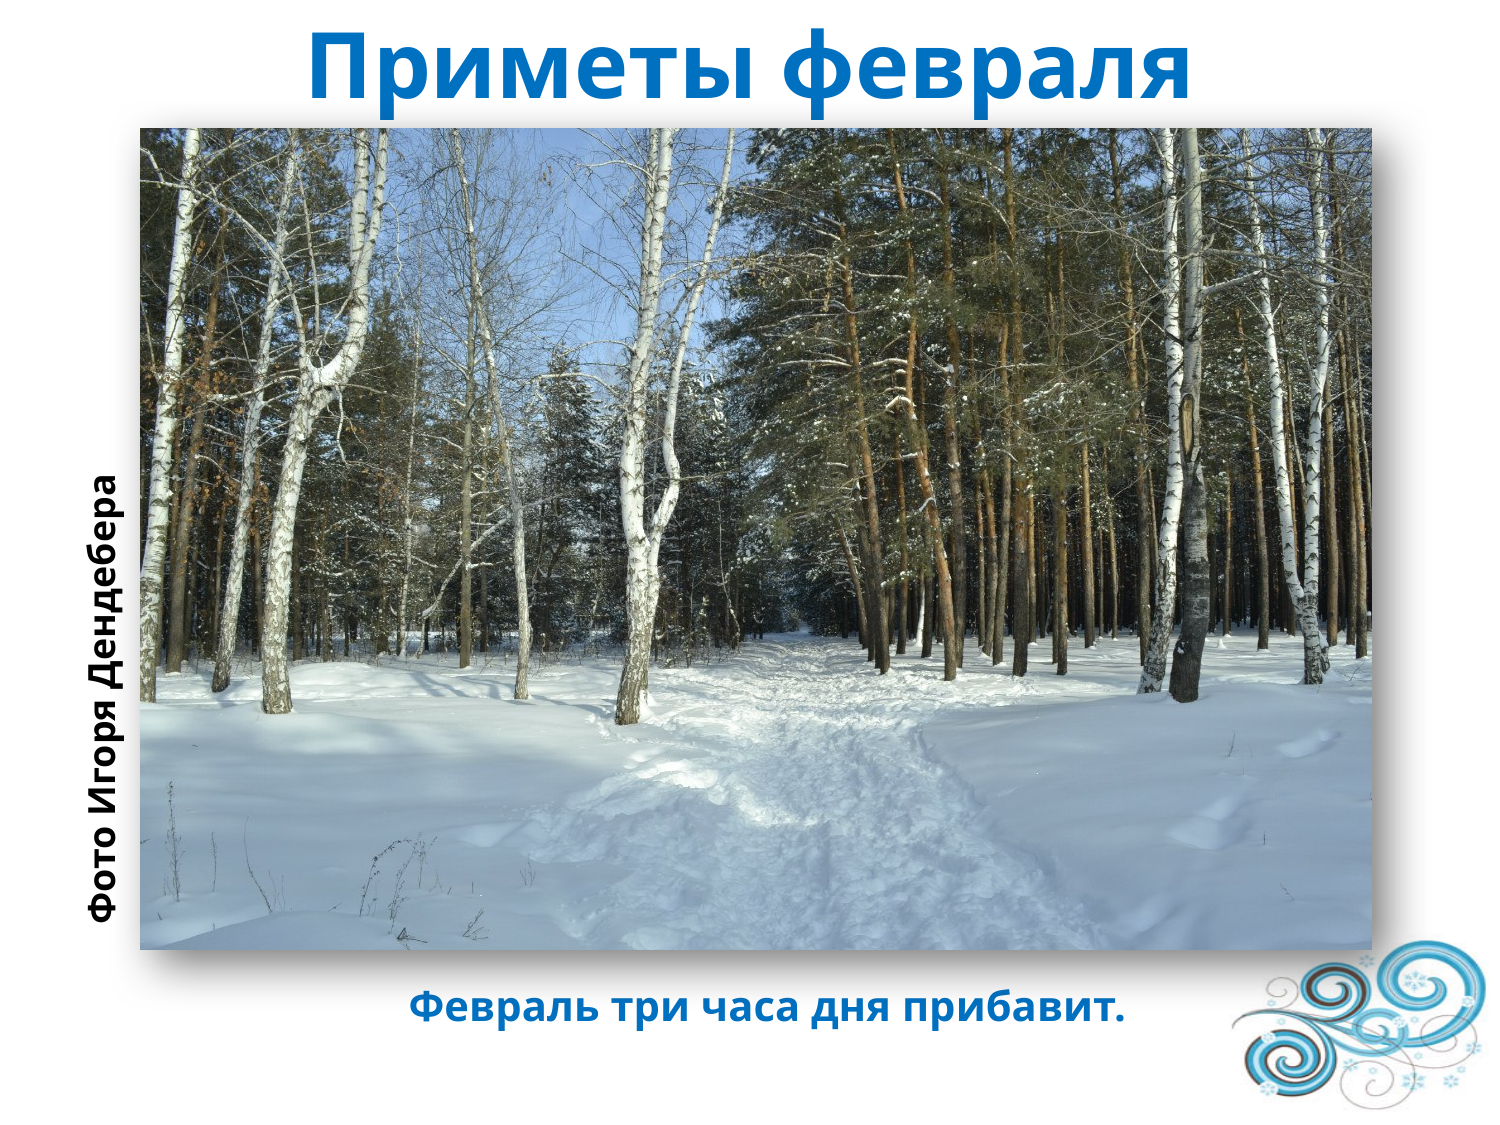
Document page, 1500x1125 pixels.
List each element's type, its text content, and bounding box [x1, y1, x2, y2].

picture [140, 128, 1500, 1125]
text_box Фото Игоря Дендебера [70, 234, 123, 940]
text_box Приметы февраля [0, 0, 1500, 235]
text_box Февраль три часа дня прибавит. [58, 972, 1213, 1038]
